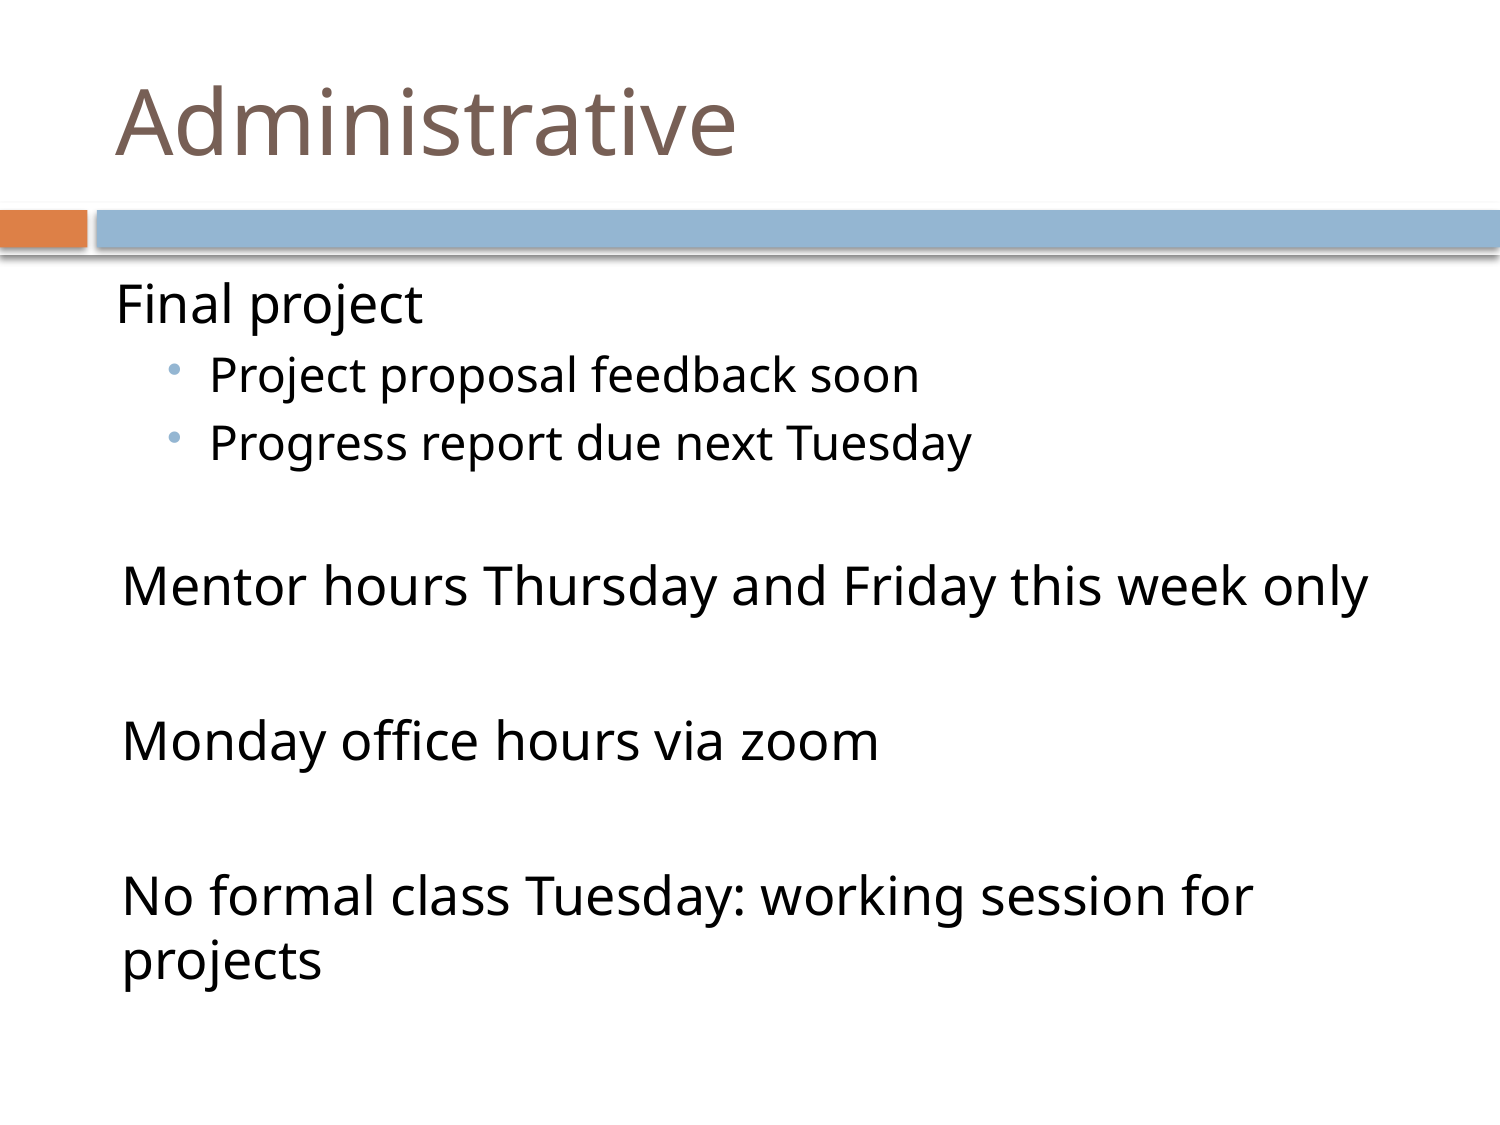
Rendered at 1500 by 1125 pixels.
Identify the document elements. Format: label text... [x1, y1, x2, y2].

list Final project Project proposal feedback soon Progress report due next Tuesday Mentor hours Thursday and Friday this week only Monday office hours via zoom No formal class Tuesday: working session for projects [100, 262, 1438, 1000]
title Administrative [100, 37, 1438, 200]
